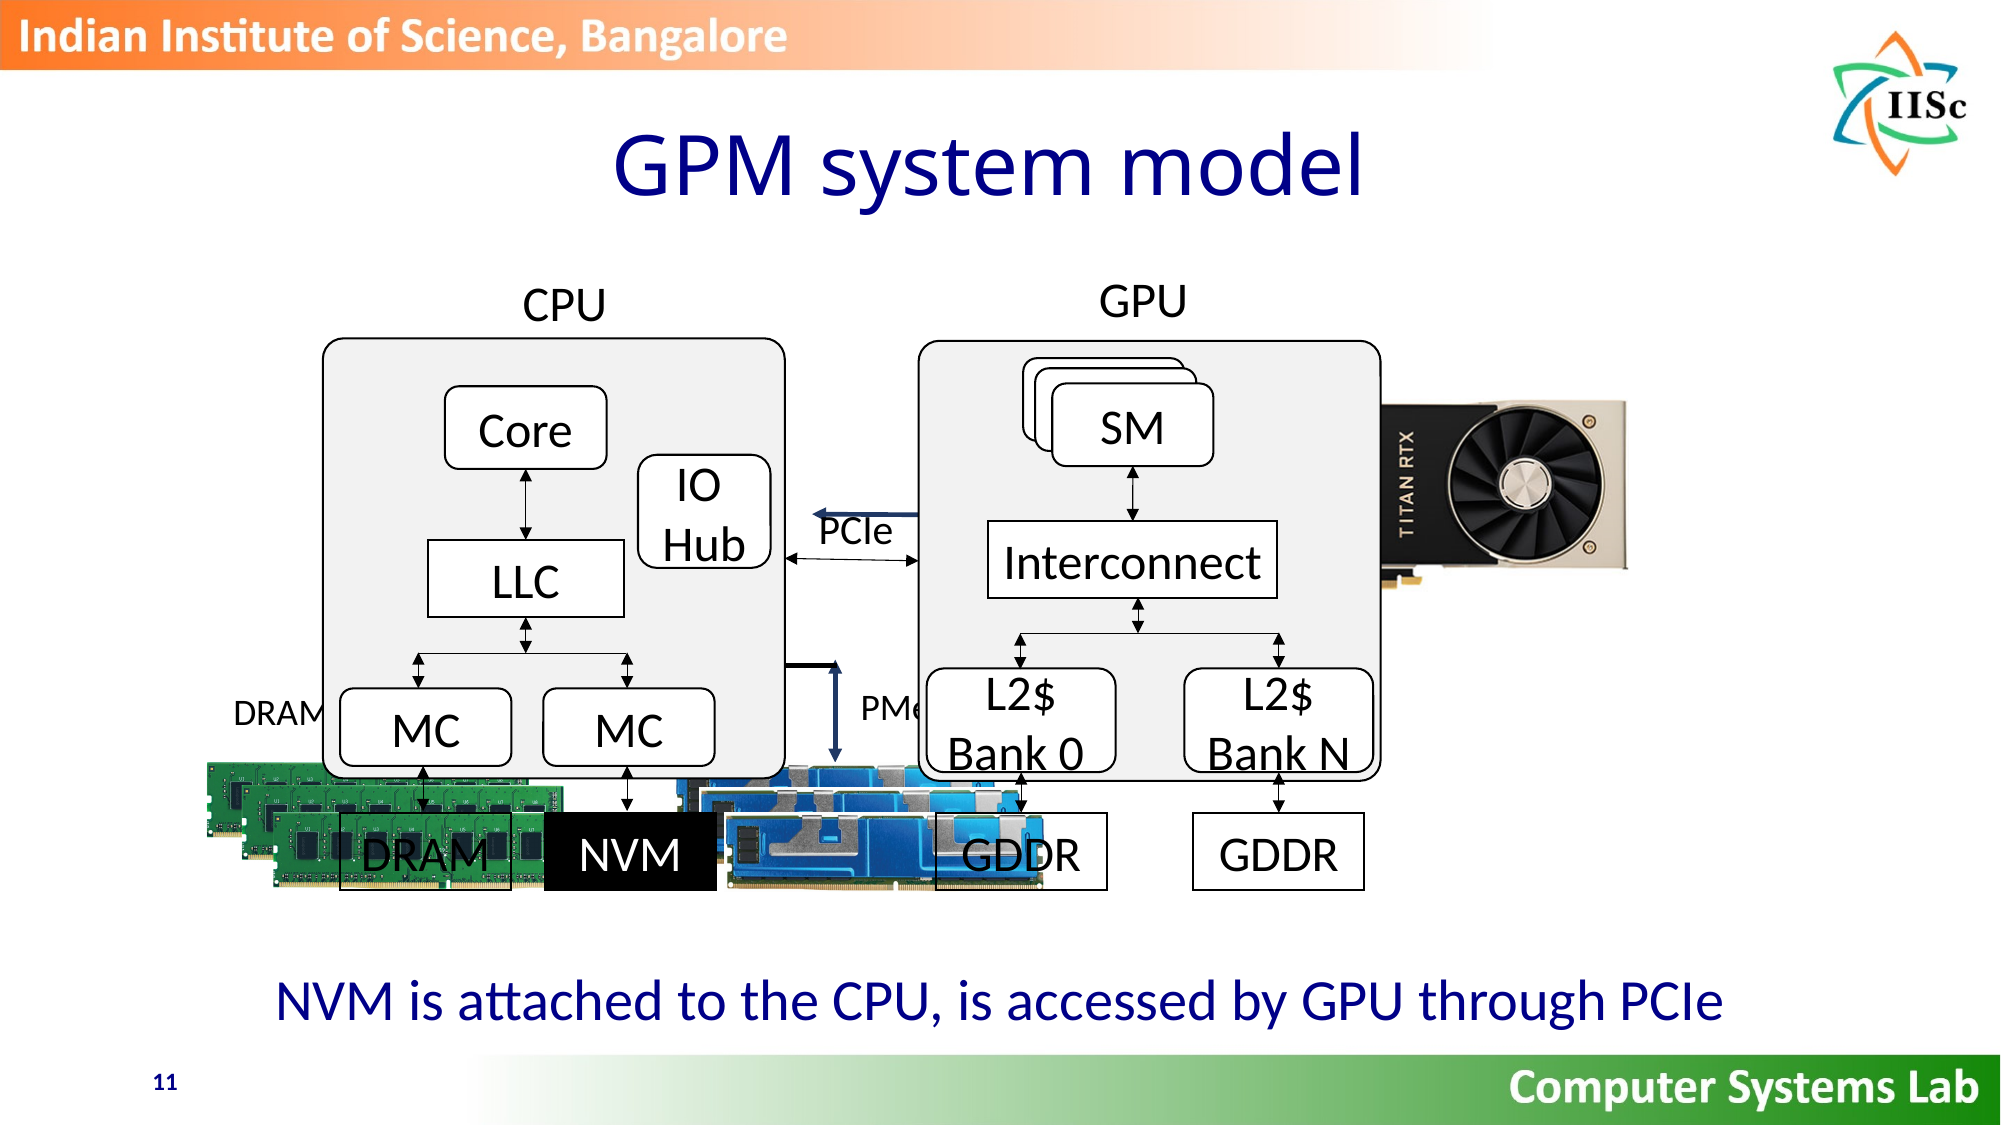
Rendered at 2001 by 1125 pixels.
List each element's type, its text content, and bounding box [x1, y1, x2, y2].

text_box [322, 260, 1381, 891]
picture [0, 0, 2001, 1125]
text_box NVM is attached to the CPU, is accessed by GPU through PCIe [0, 962, 2000, 1124]
title GPM system model [137, 59, 1863, 278]
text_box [206, 397, 1629, 892]
